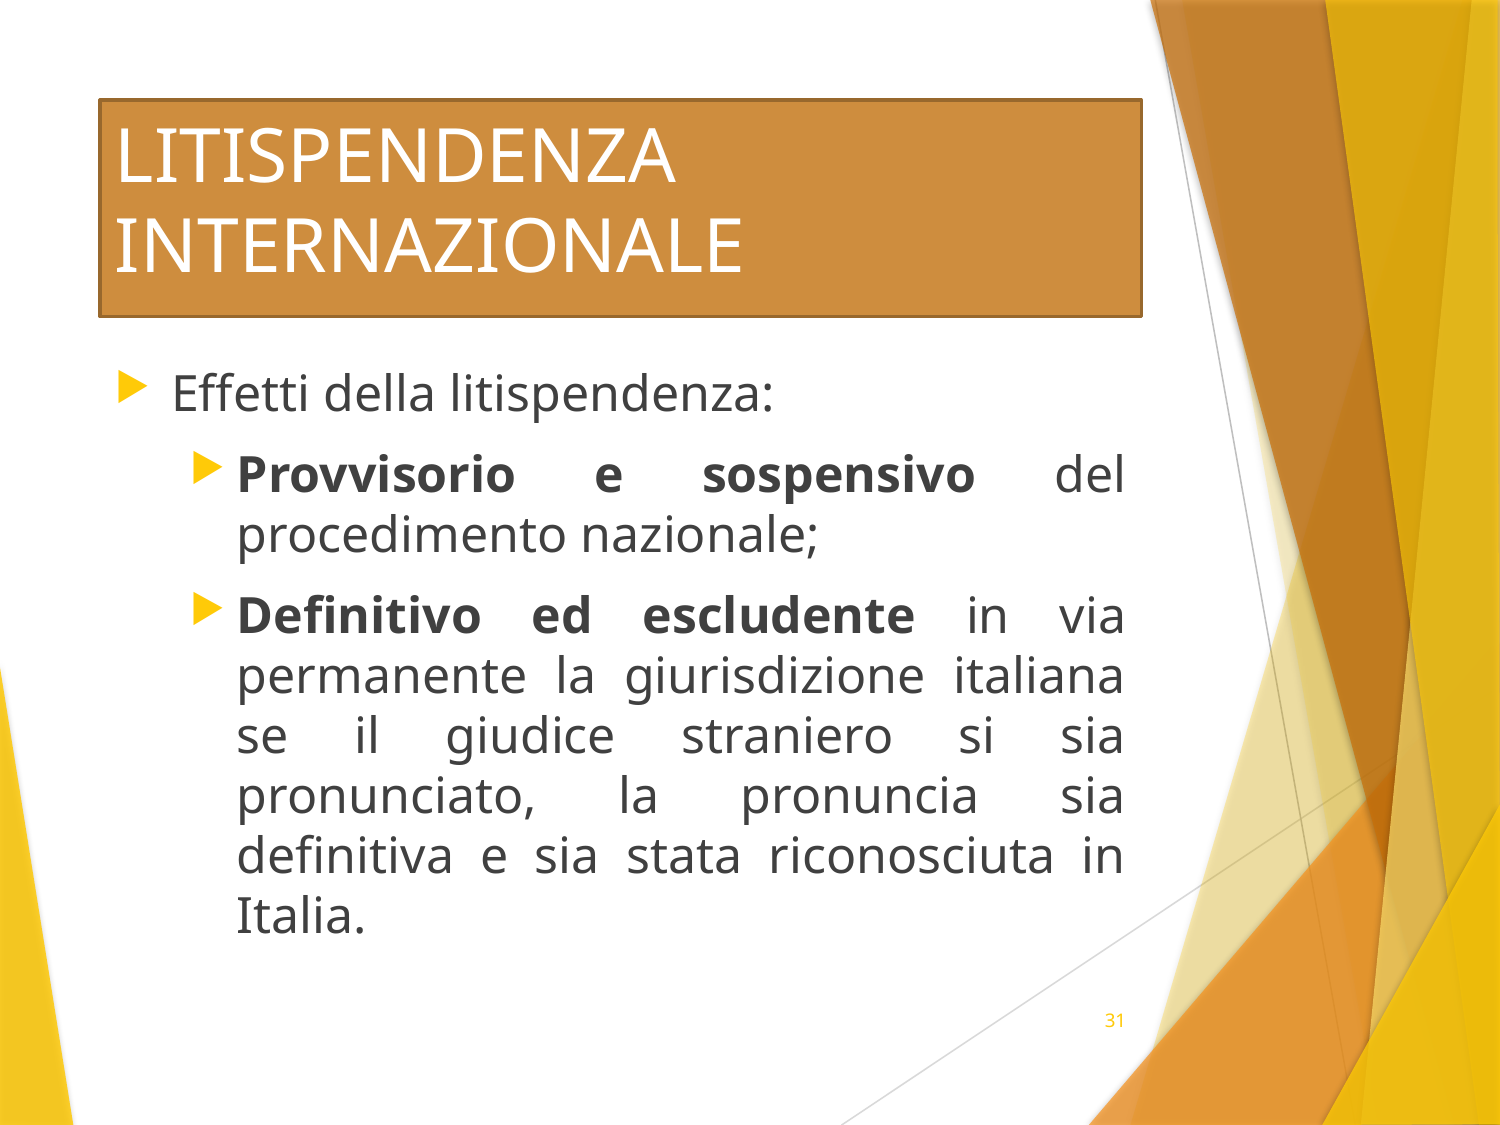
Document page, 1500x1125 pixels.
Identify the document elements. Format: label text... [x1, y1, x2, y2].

list Effetti della litispendenza: Provvisorio e sospensivo del procedimento nazionale; Definitivo ed escludente in via permanente la giurisdizione italiana se il giudice straniero si sia pronunciato, la pronuncia sia definitiva e sia stata riconosciuta in Italia. [99, 354, 1142, 992]
title LITISPENDENZA INTERNAZIONALE [98, 98, 1143, 318]
slide_number 31 [1057, 991, 1142, 1051]
